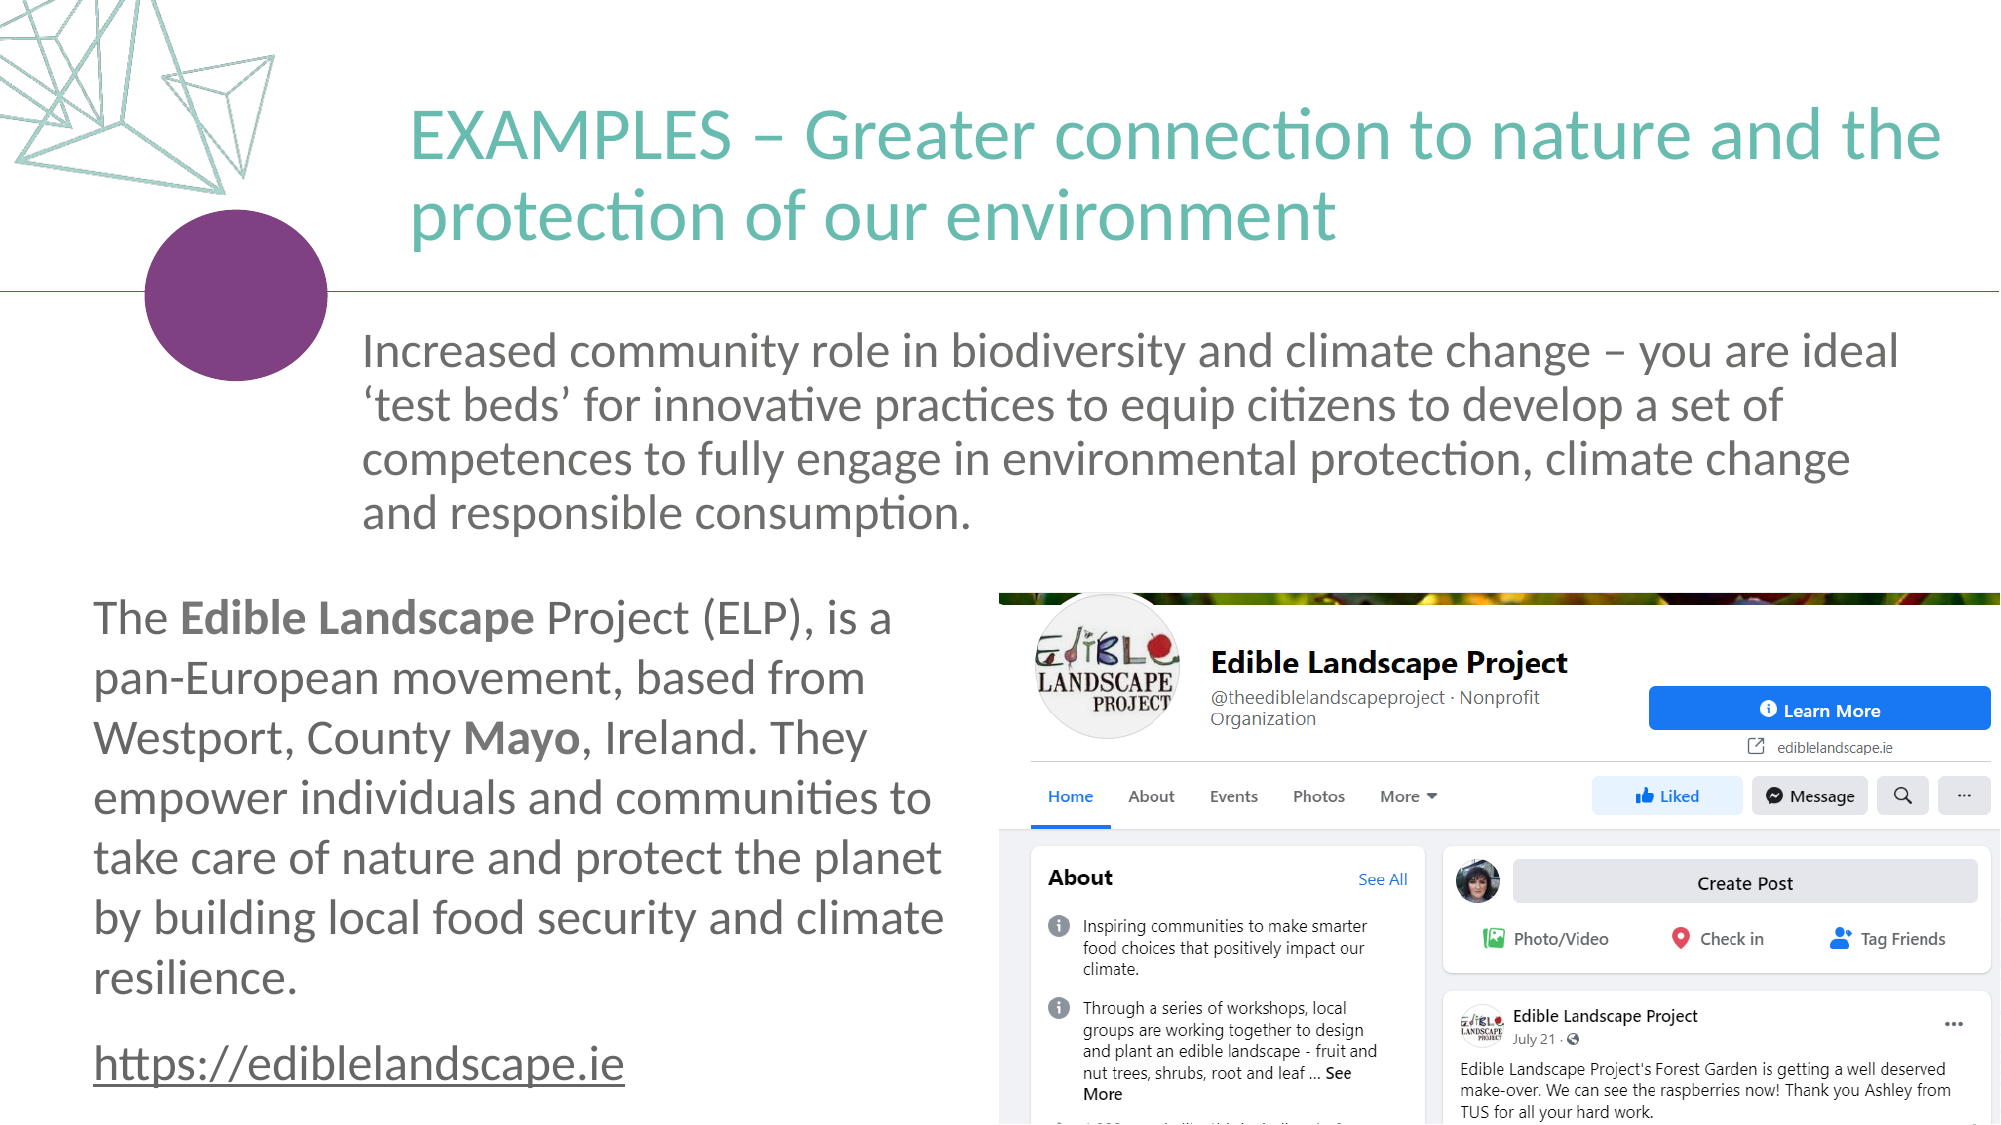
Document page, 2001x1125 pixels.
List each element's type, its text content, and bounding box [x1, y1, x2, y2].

picture [0, 0, 296, 194]
list EXAMPLES – Greater connection to nature and the protection of our environment [394, 87, 1982, 318]
text_box The Edible Landscape Project (ELP), is a pan-European movement, based from Westport, County Mayo, Ireland. They empower individuals and communities to take care of nature and protect the planet by building local food security and climate resilience. https://ediblelandscape.ie [78, 576, 965, 1098]
list Increased community role in biodiversity and climate change – you are ideal ‘test beds’ for innovative practices to equip citizens to develop a set of competences to fully engage in environmental protection, climate change and responsible consumption. [346, 316, 1934, 547]
picture [999, 591, 2001, 1125]
